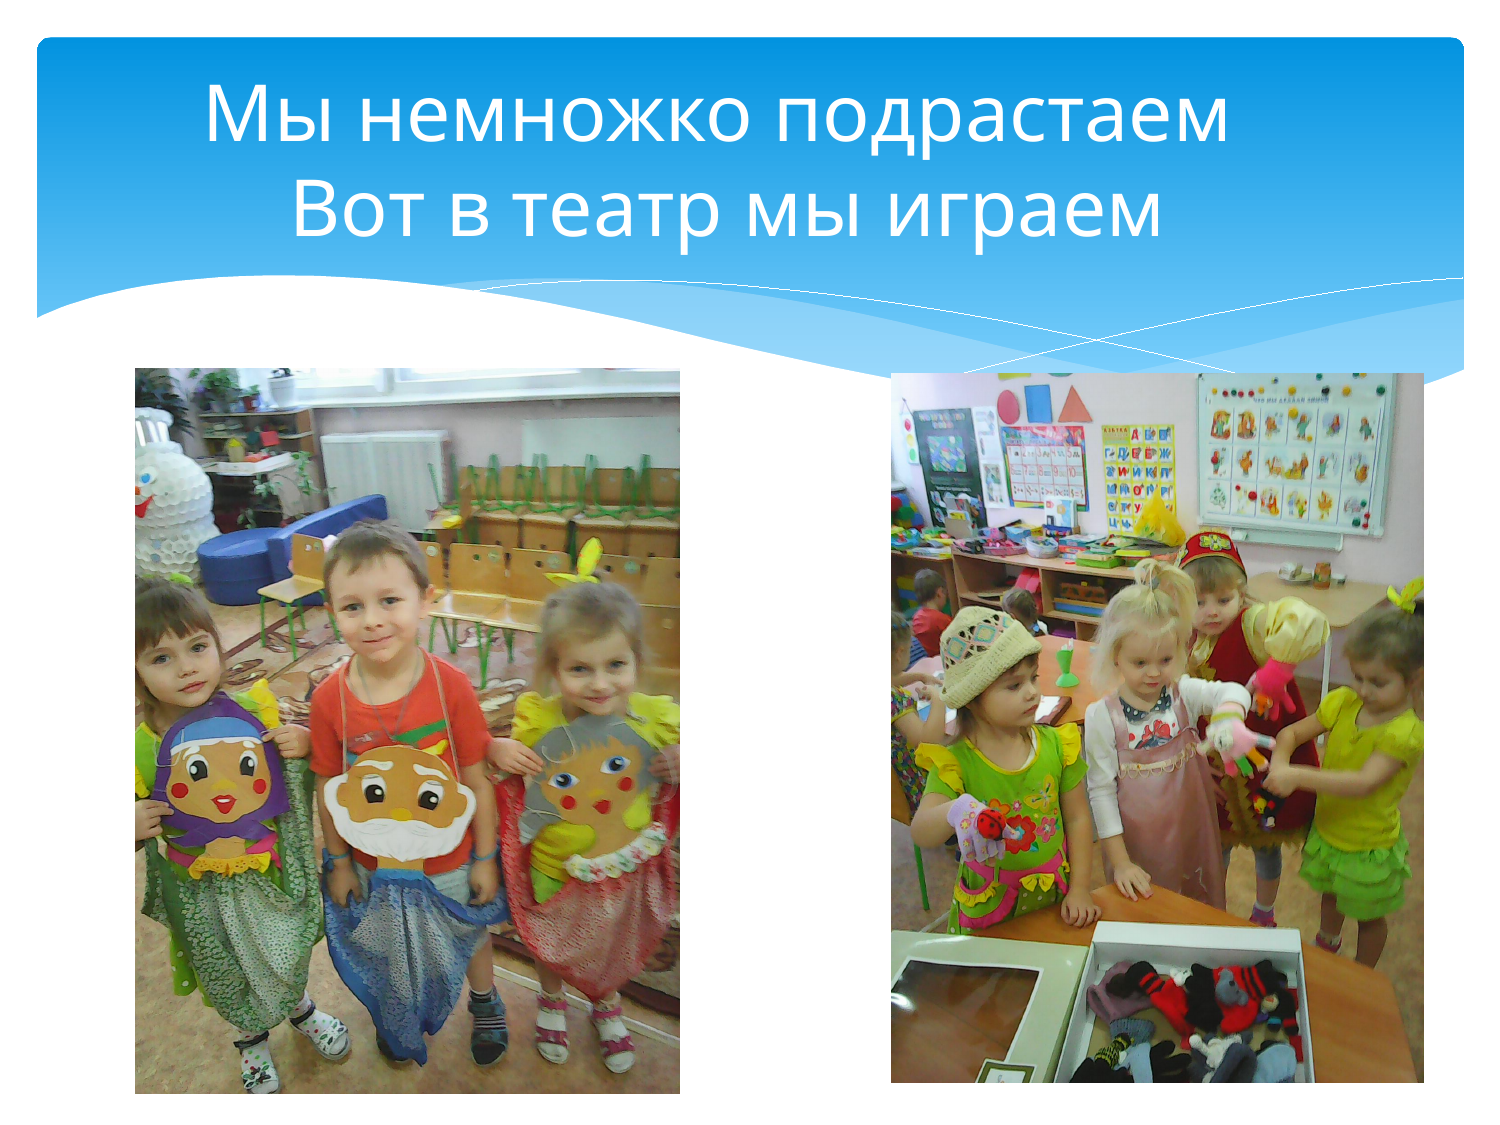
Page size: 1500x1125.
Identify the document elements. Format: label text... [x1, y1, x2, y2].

picture [135, 368, 680, 1095]
title Мы немножко подрастаем Вот в театр мы играем [53, 54, 1404, 261]
picture [891, 373, 1424, 1083]
